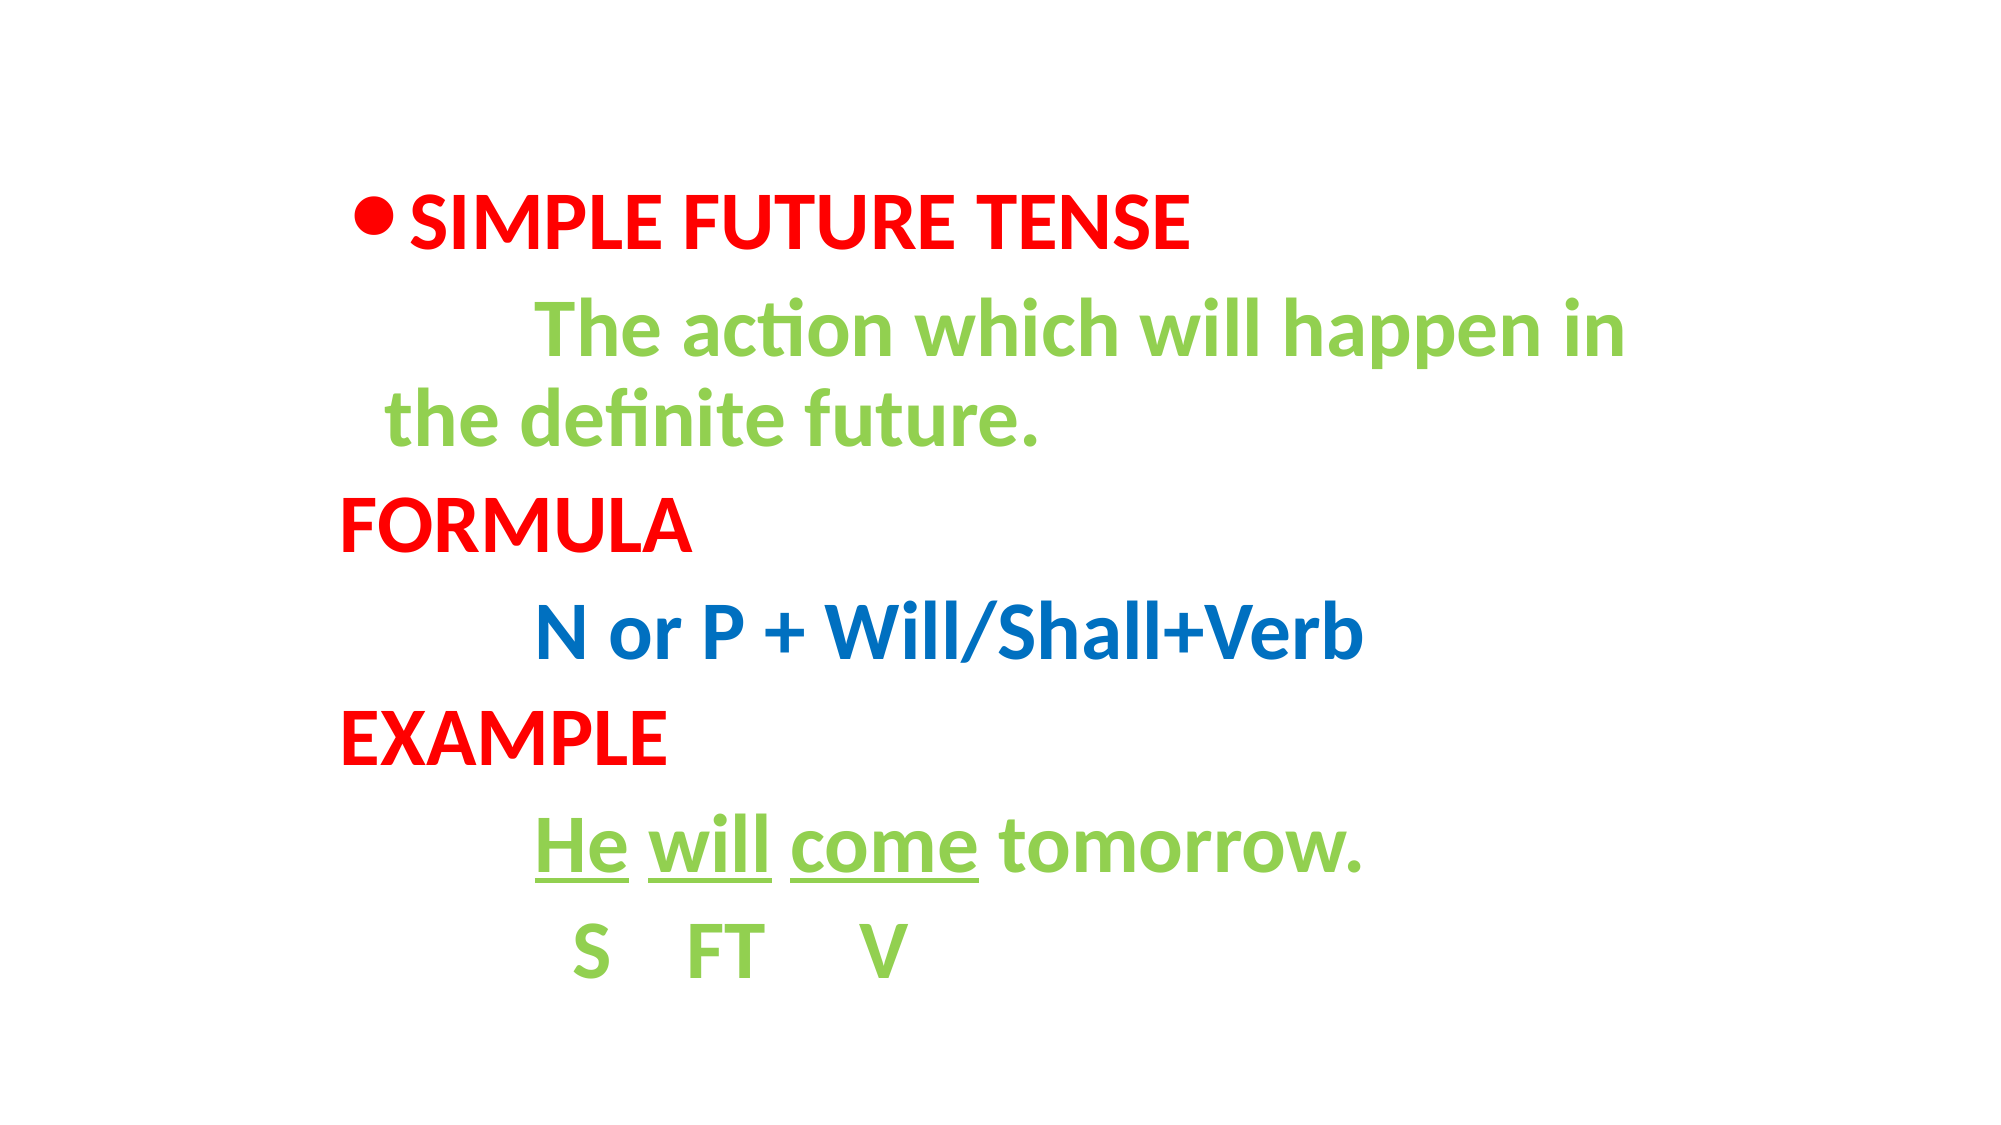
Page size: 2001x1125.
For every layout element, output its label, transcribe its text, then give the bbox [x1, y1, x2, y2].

list SIMPLE FUTURE TENSE The action which will happen in the definite future. FORMULA N or P + Will/Shall+Verb EXAMPLE He will come tomorrow. S FT V [324, 170, 1675, 1038]
